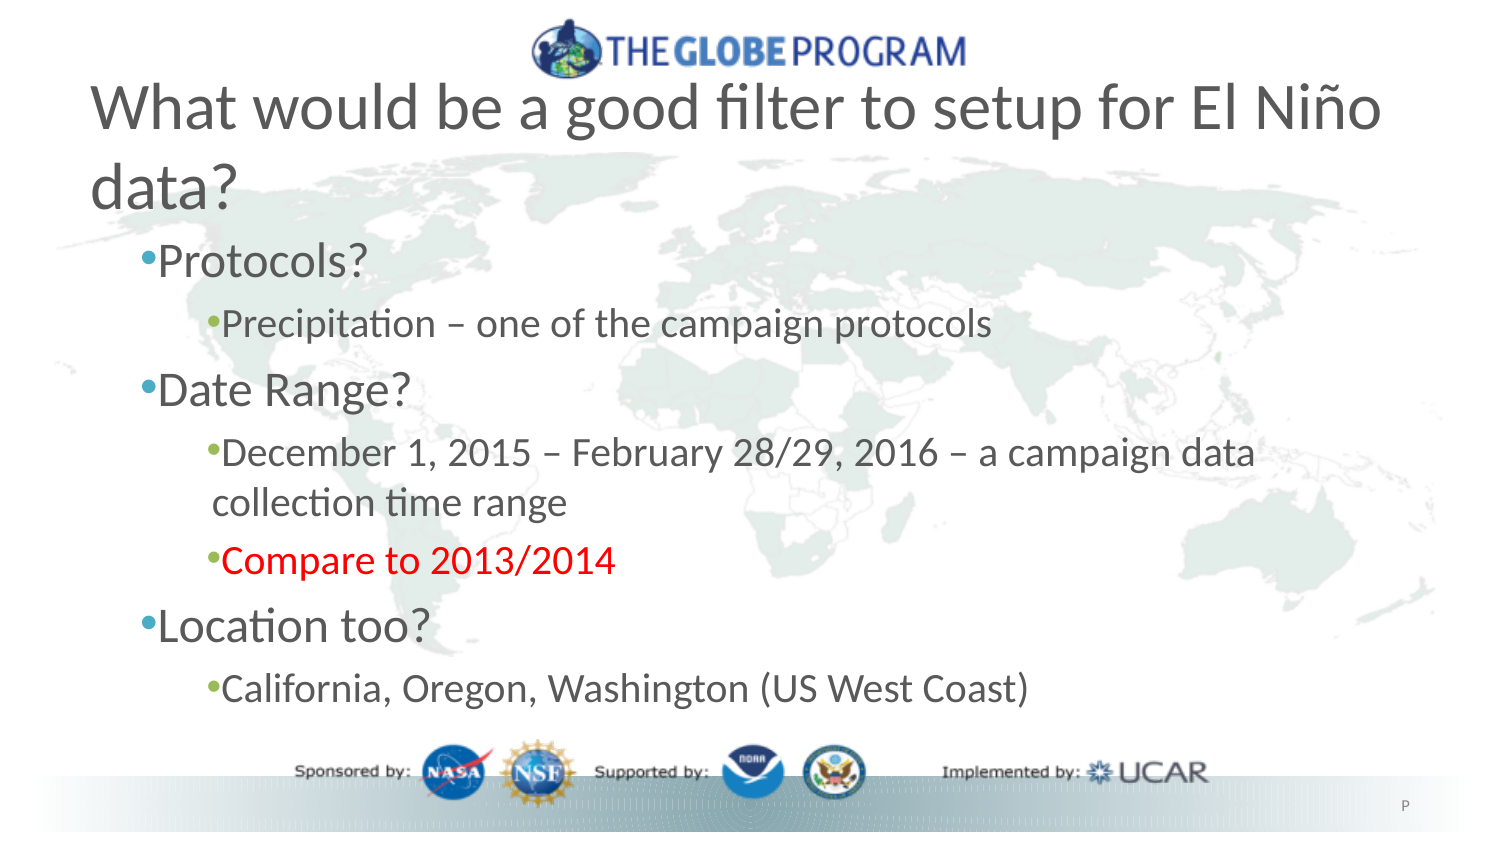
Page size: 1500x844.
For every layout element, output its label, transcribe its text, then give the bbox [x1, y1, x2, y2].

title What would be a good filter to setup for El Niño data? [75, 89, 1425, 197]
picture [262, 739, 1238, 816]
picture [526, 13, 975, 85]
slide_number 38 [1074, 782, 1425, 827]
list Protocols? Precipitation – one of the campaign protocols Date Range? December 1, 2015 – February 28/29, 2016 – a campaign data collection time range Compare to 2013/2014 Location too? California, Oregon, Washington (US West Coast) [75, 212, 1425, 735]
